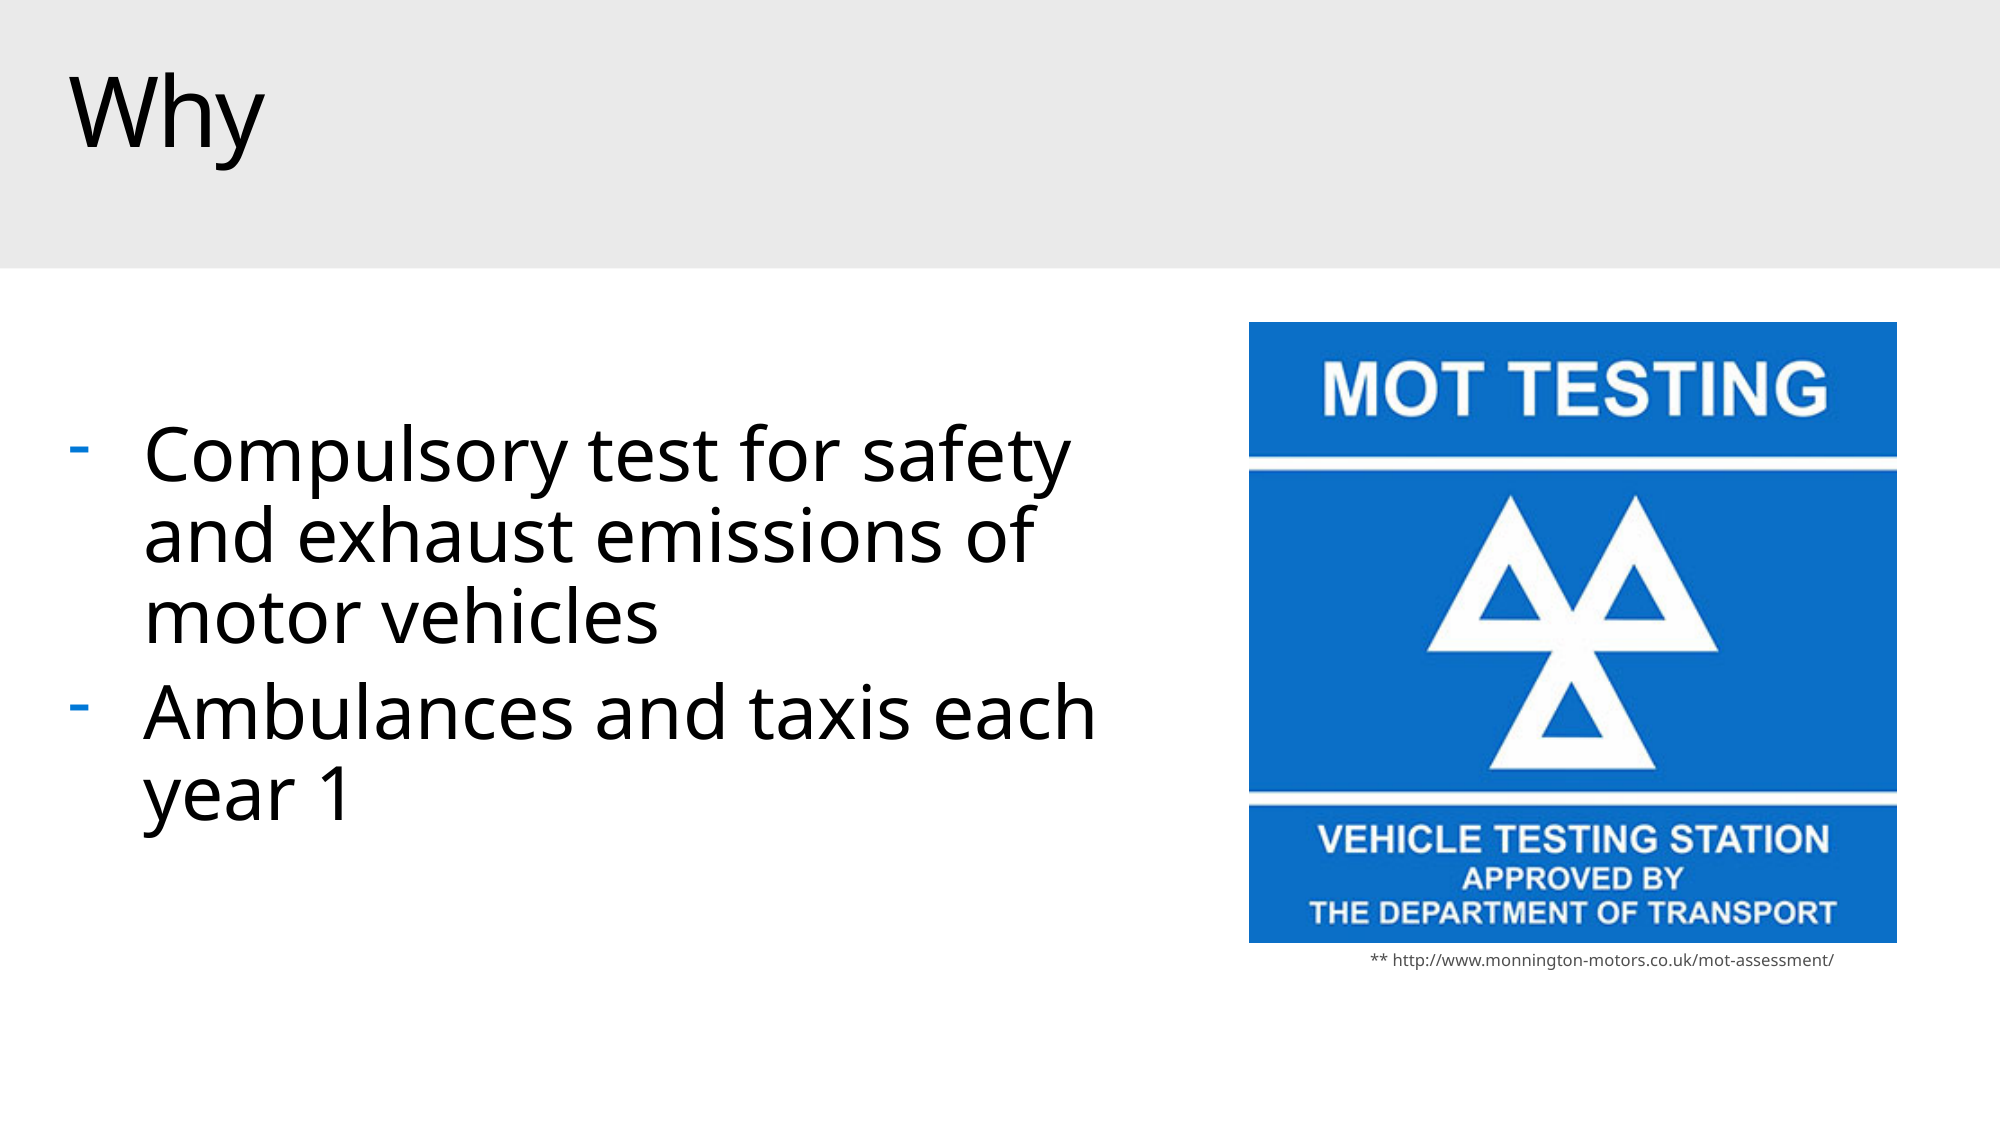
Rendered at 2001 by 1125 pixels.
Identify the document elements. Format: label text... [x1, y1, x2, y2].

list Compulsory test for safety and exhaust emissions of motor vehicles Ambulances and taxis each year 1 [44, 387, 1230, 878]
picture [1249, 322, 1897, 943]
title Why [44, 47, 1957, 196]
text_box ** http://www.monnington-motors.co.uk/mot-assessment/ [1355, 943, 1850, 977]
